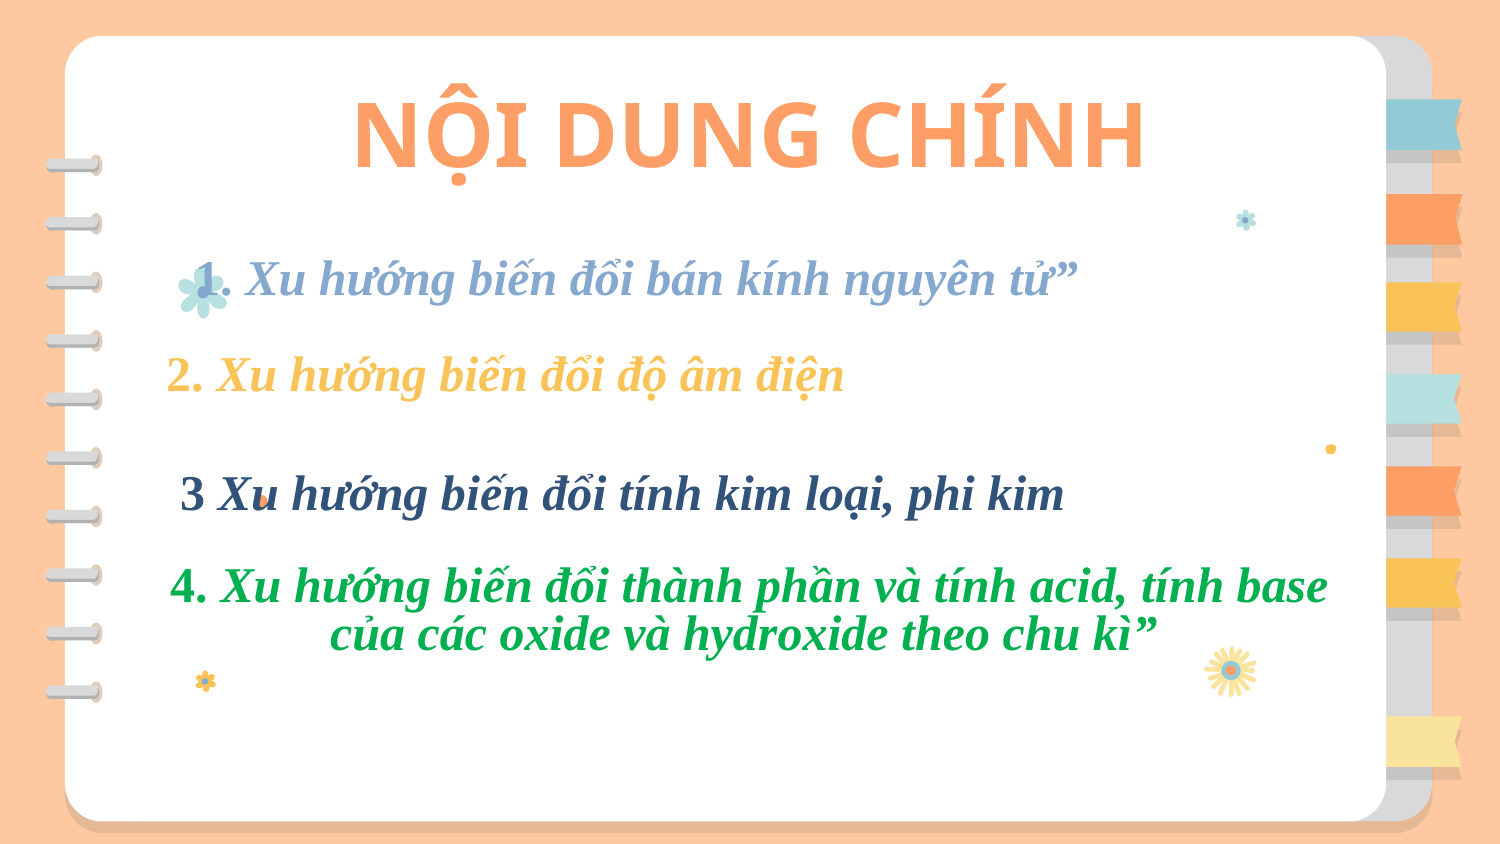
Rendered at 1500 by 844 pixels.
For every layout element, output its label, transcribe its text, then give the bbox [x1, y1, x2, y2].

text_box 3 Xu hướng biến đổi tính kim loại, phi kim [86, 442, 1160, 551]
text_box 4. Xu hướng biến đổi thành phần và tính acid, tính base của các oxide và hydroxide theo chu kì” [136, 588, 1364, 697]
title 1. Xu hướng biến đổi bán kính nguyên tử” [116, 227, 1157, 335]
text_box 2. Xu hướng biến đổi độ âm điện [0, 319, 1018, 428]
title NỘI DUNG CHÍNH [311, 88, 1189, 196]
